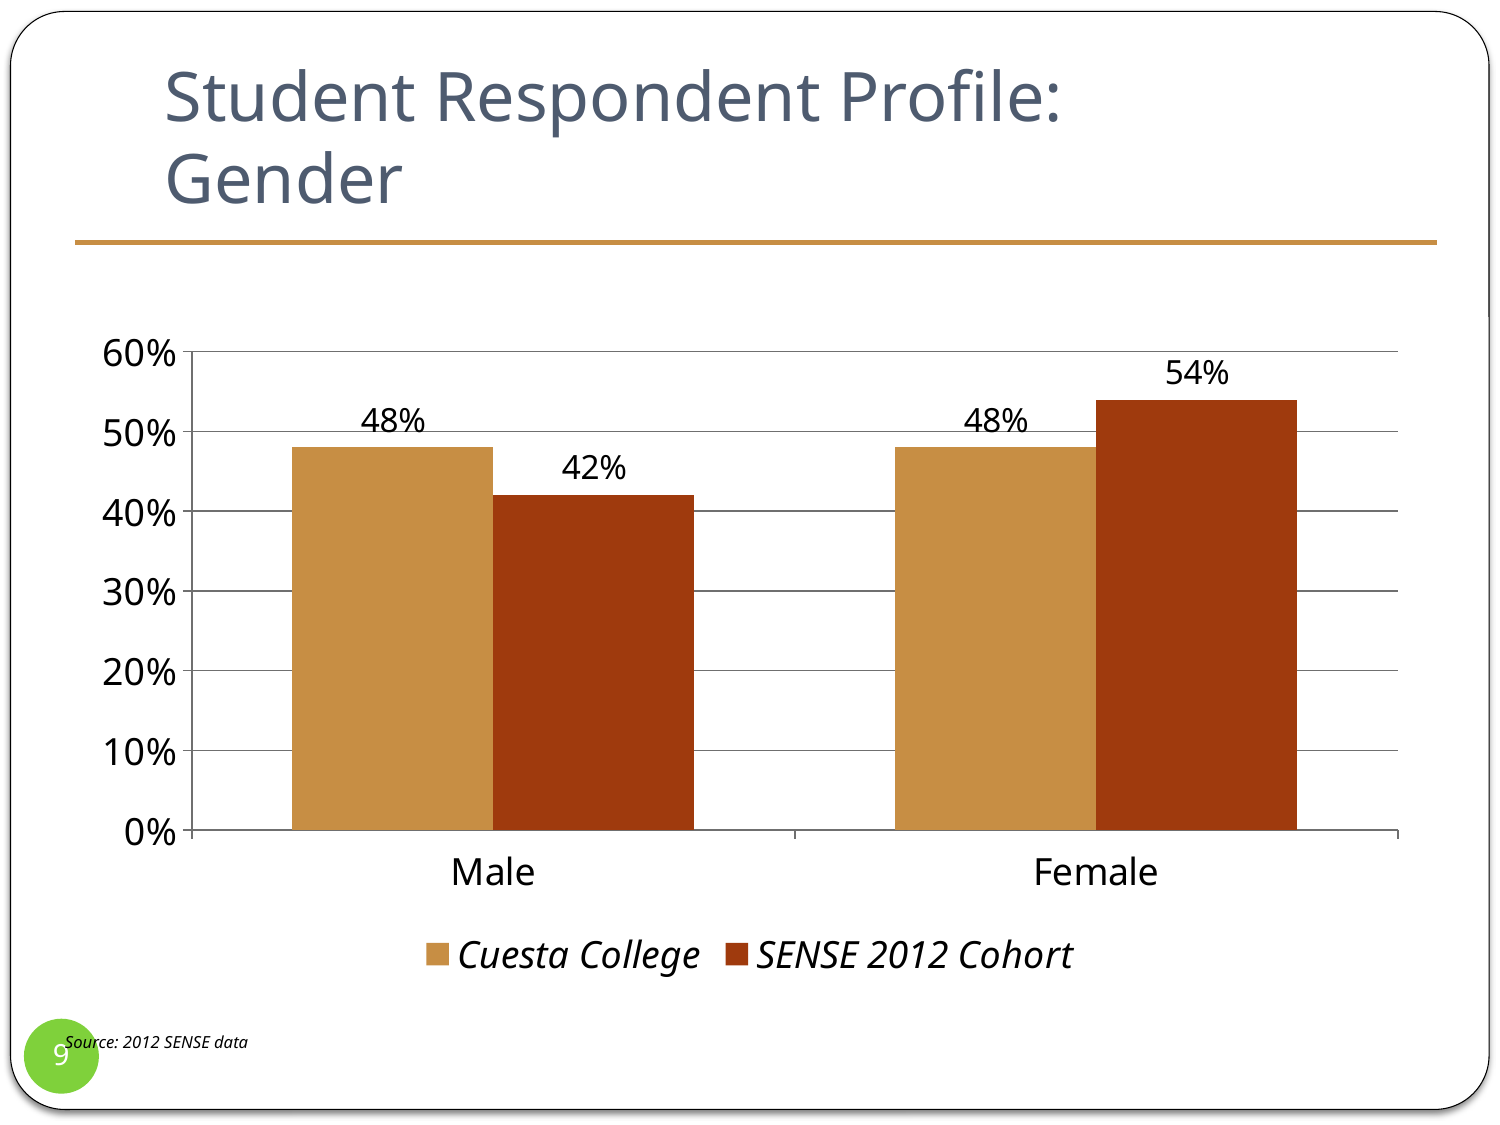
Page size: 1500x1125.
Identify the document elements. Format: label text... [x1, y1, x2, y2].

text_box Source: 2012 SENSE data [49, 1024, 350, 1060]
chart [74, 312, 1426, 988]
slide_number 9 [23, 1018, 99, 1094]
title Student Respondent Profile: Gender [150, 45, 1425, 233]
